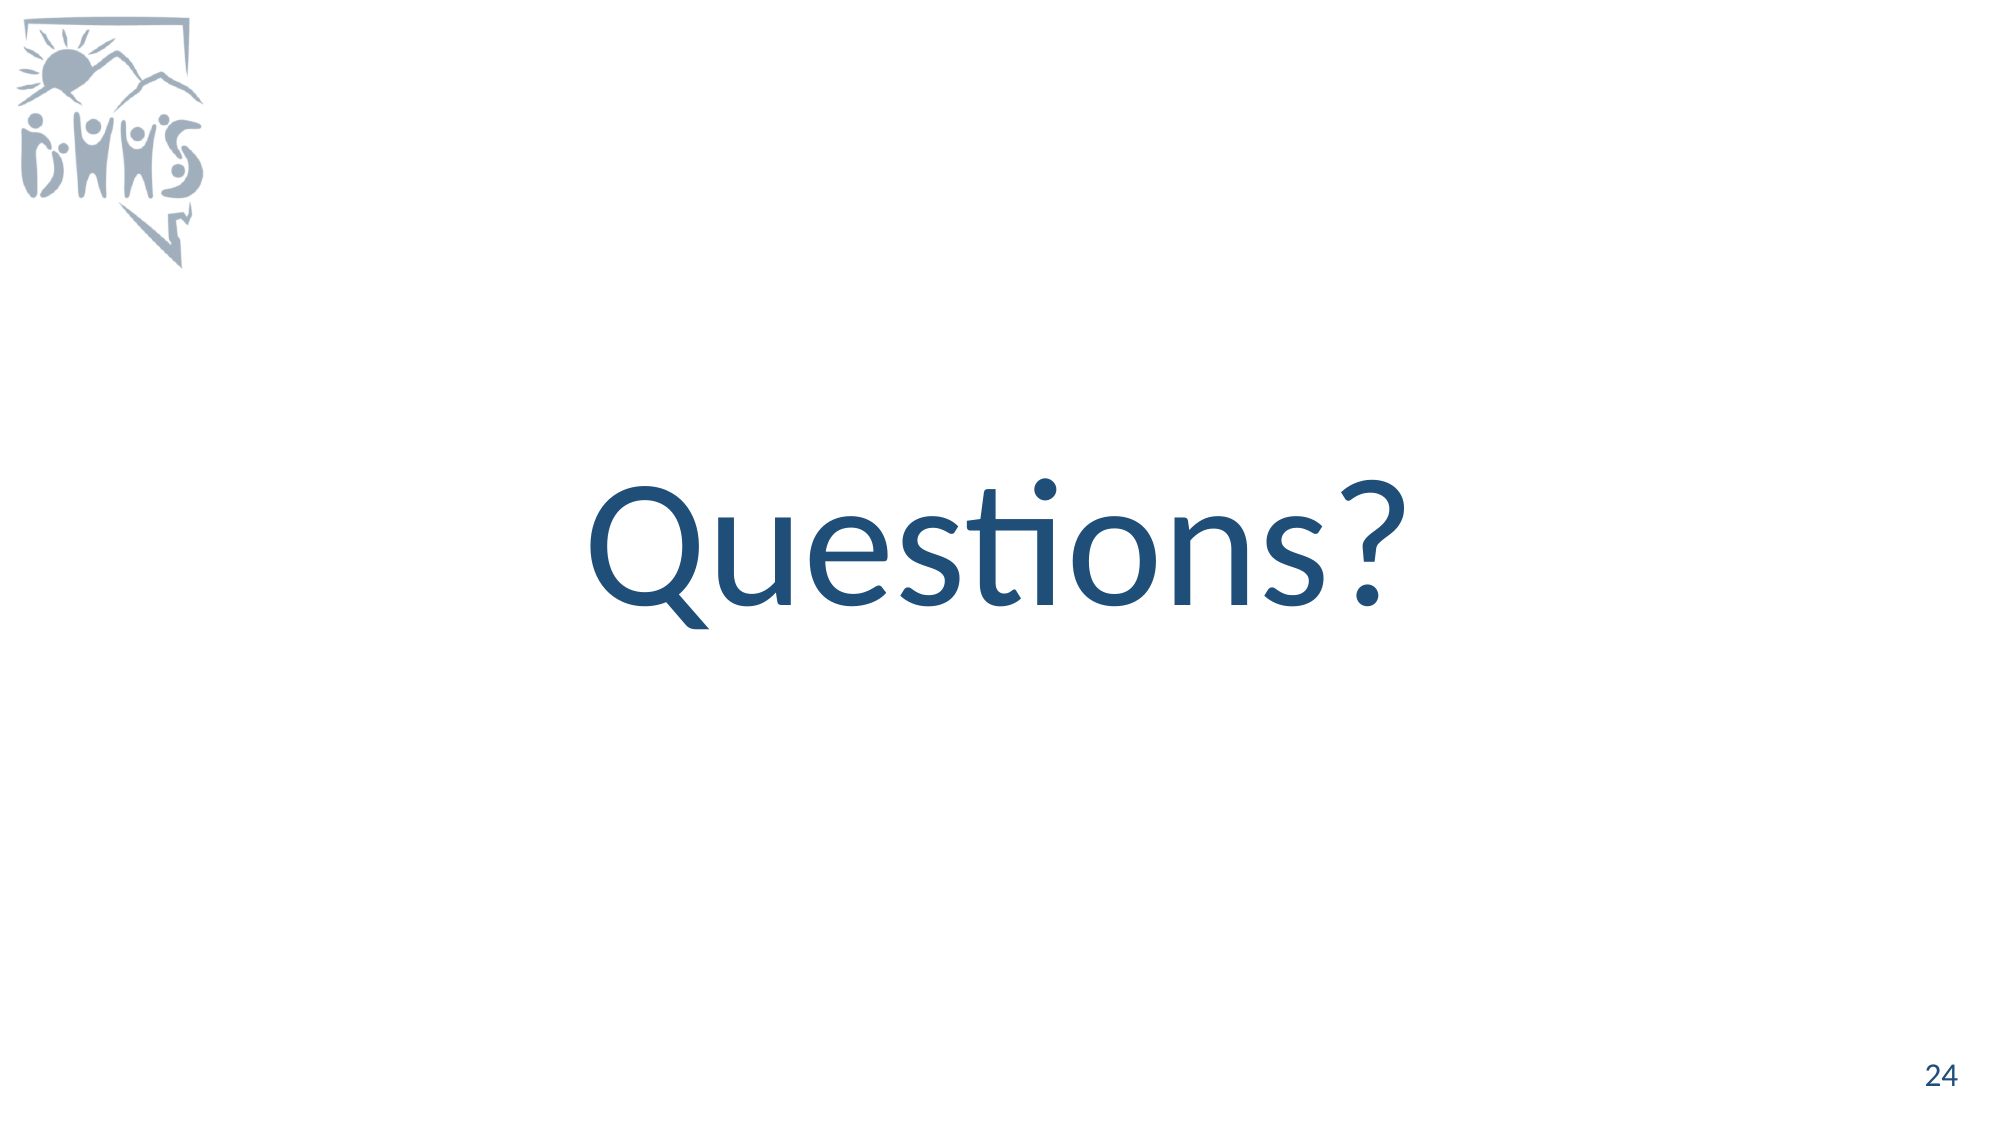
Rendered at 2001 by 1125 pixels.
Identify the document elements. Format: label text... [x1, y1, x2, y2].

slide_number 24 [1523, 1042, 1973, 1103]
title Questions? [379, 346, 1621, 747]
